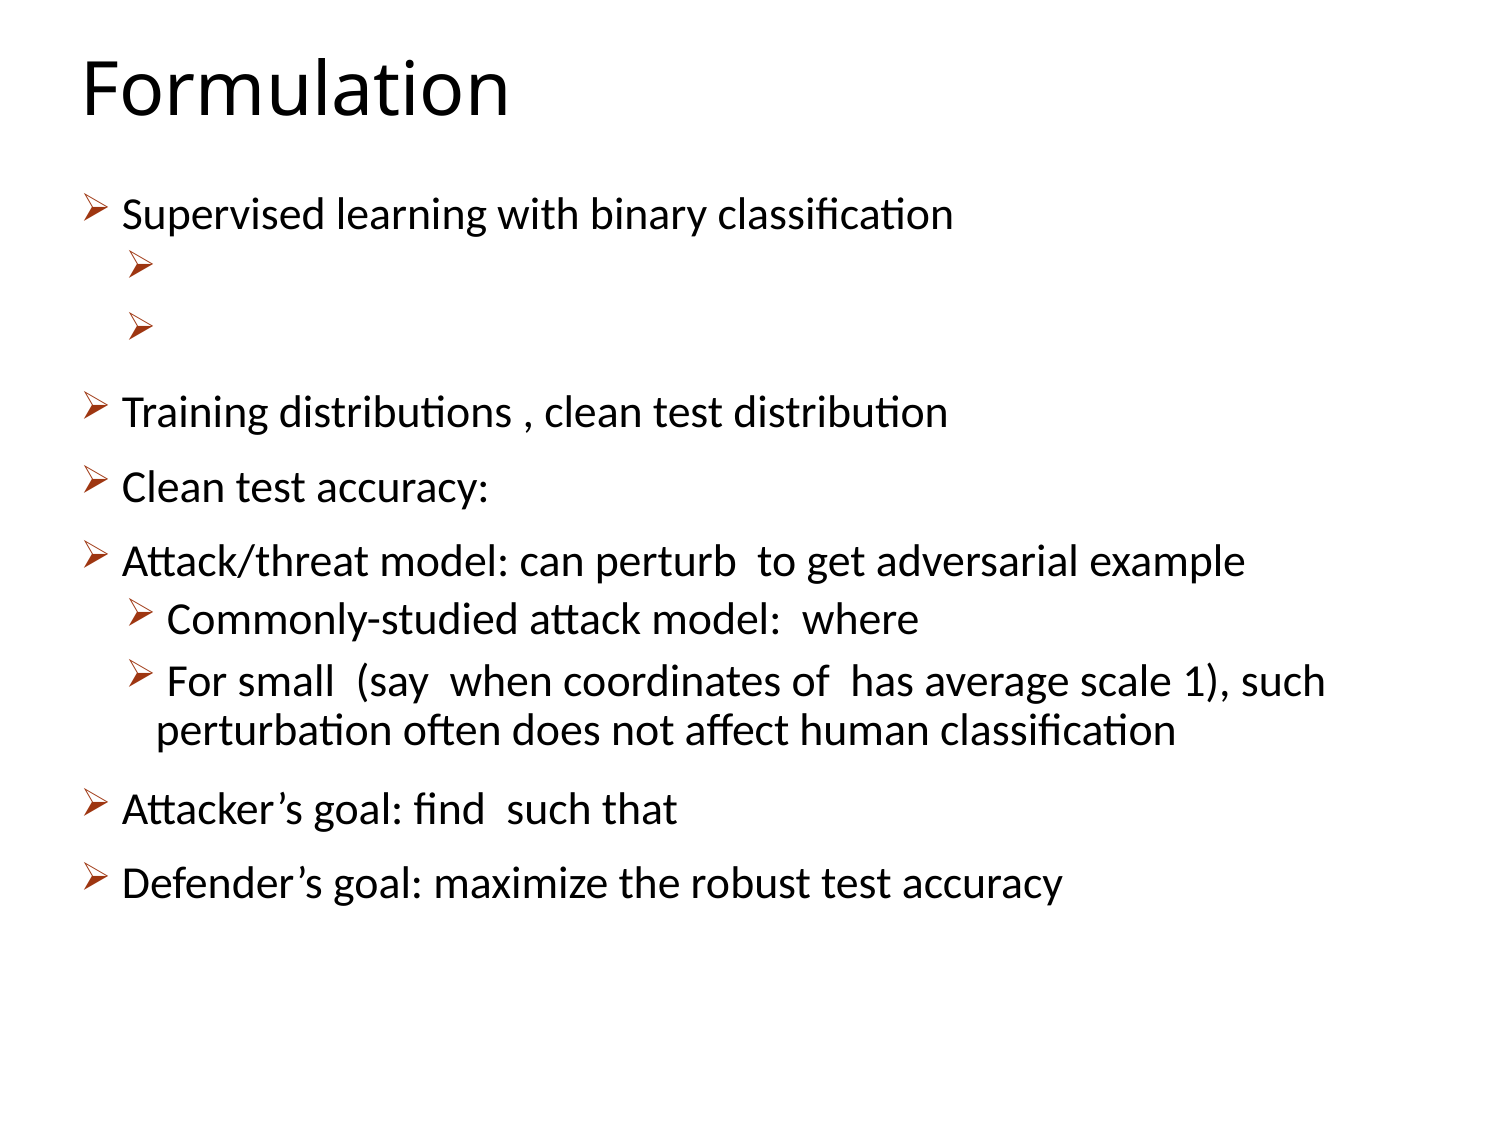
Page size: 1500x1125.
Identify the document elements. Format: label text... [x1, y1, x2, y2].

title Formulation [65, 10, 1471, 172]
